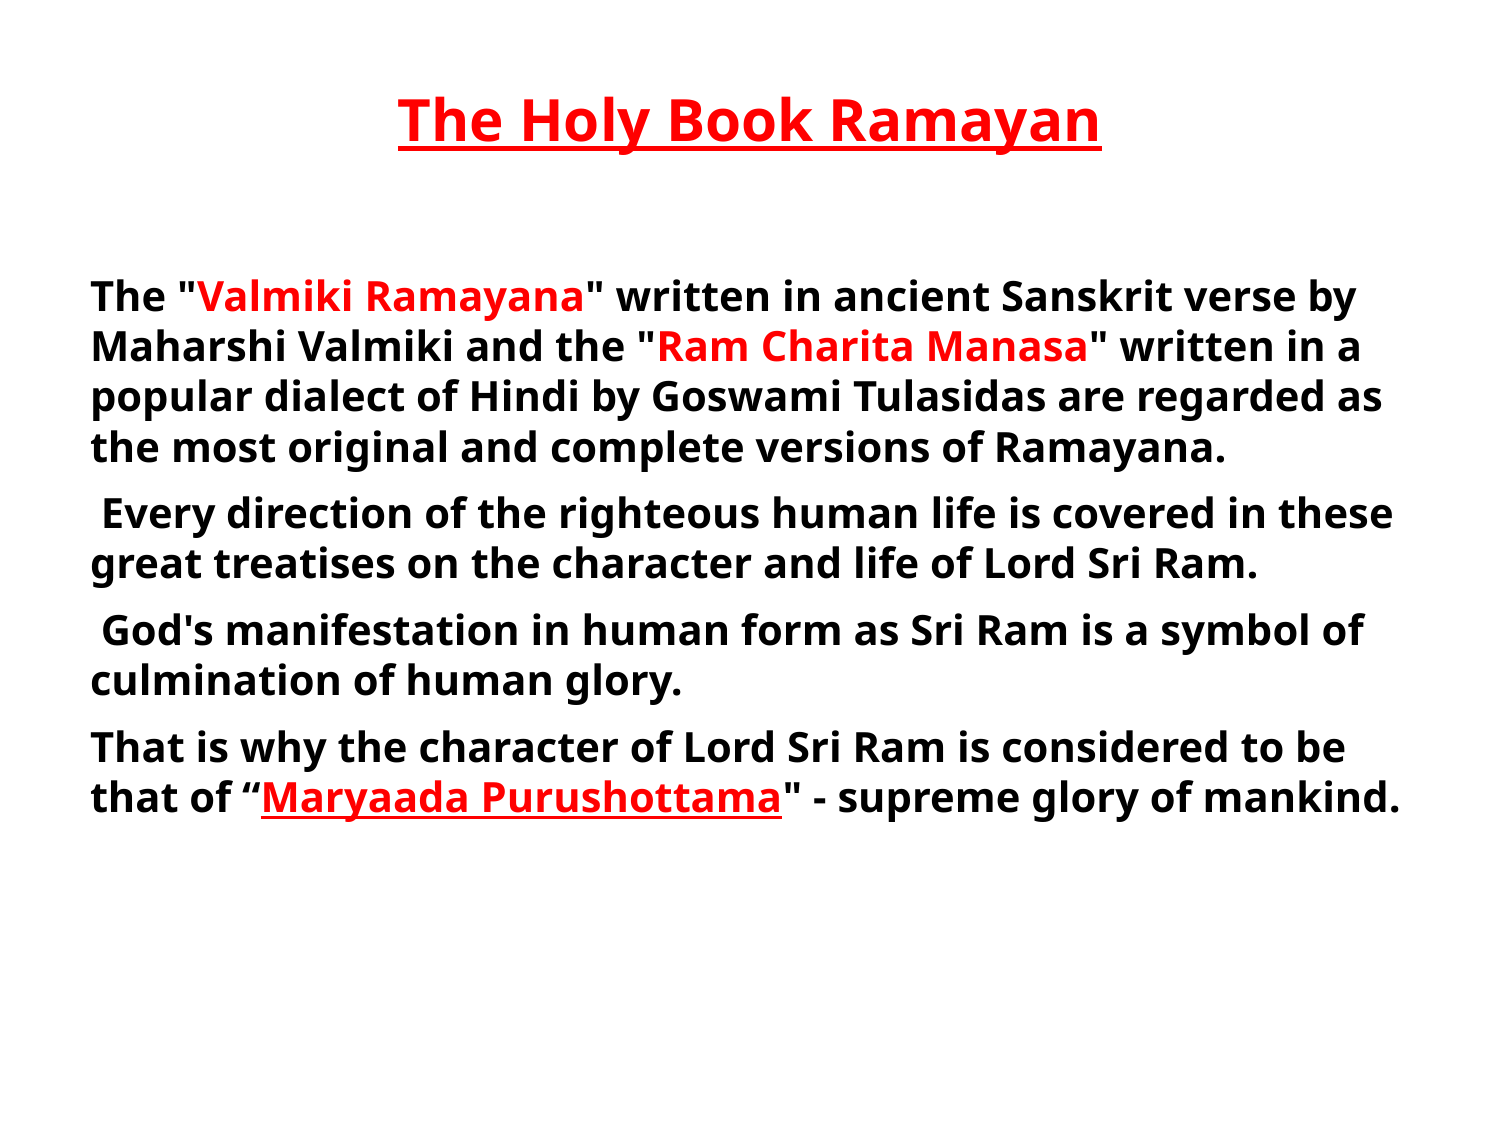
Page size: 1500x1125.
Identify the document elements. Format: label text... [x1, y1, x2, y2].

list The "Valmiki Ramayana" written in ancient Sanskrit verse by Maharshi Valmiki and the "Ram Charita Manasa" written in a popular dialect of Hindi by Goswami Tulasidas are regarded as the most original and complete versions of Ramayana. Every direction of the righteous human life is covered in these great treatises on the character and life of Lord Sri Ram. God's manifestation in human form as Sri Ram is a symbol of culmination of human glory. That is why the character of Lord Sri Ram is considered to be that of “Maryaada Purushottama" - supreme glory of mankind. [74, 262, 1443, 1094]
title The Holy Book Ramayan [74, 24, 1426, 213]
